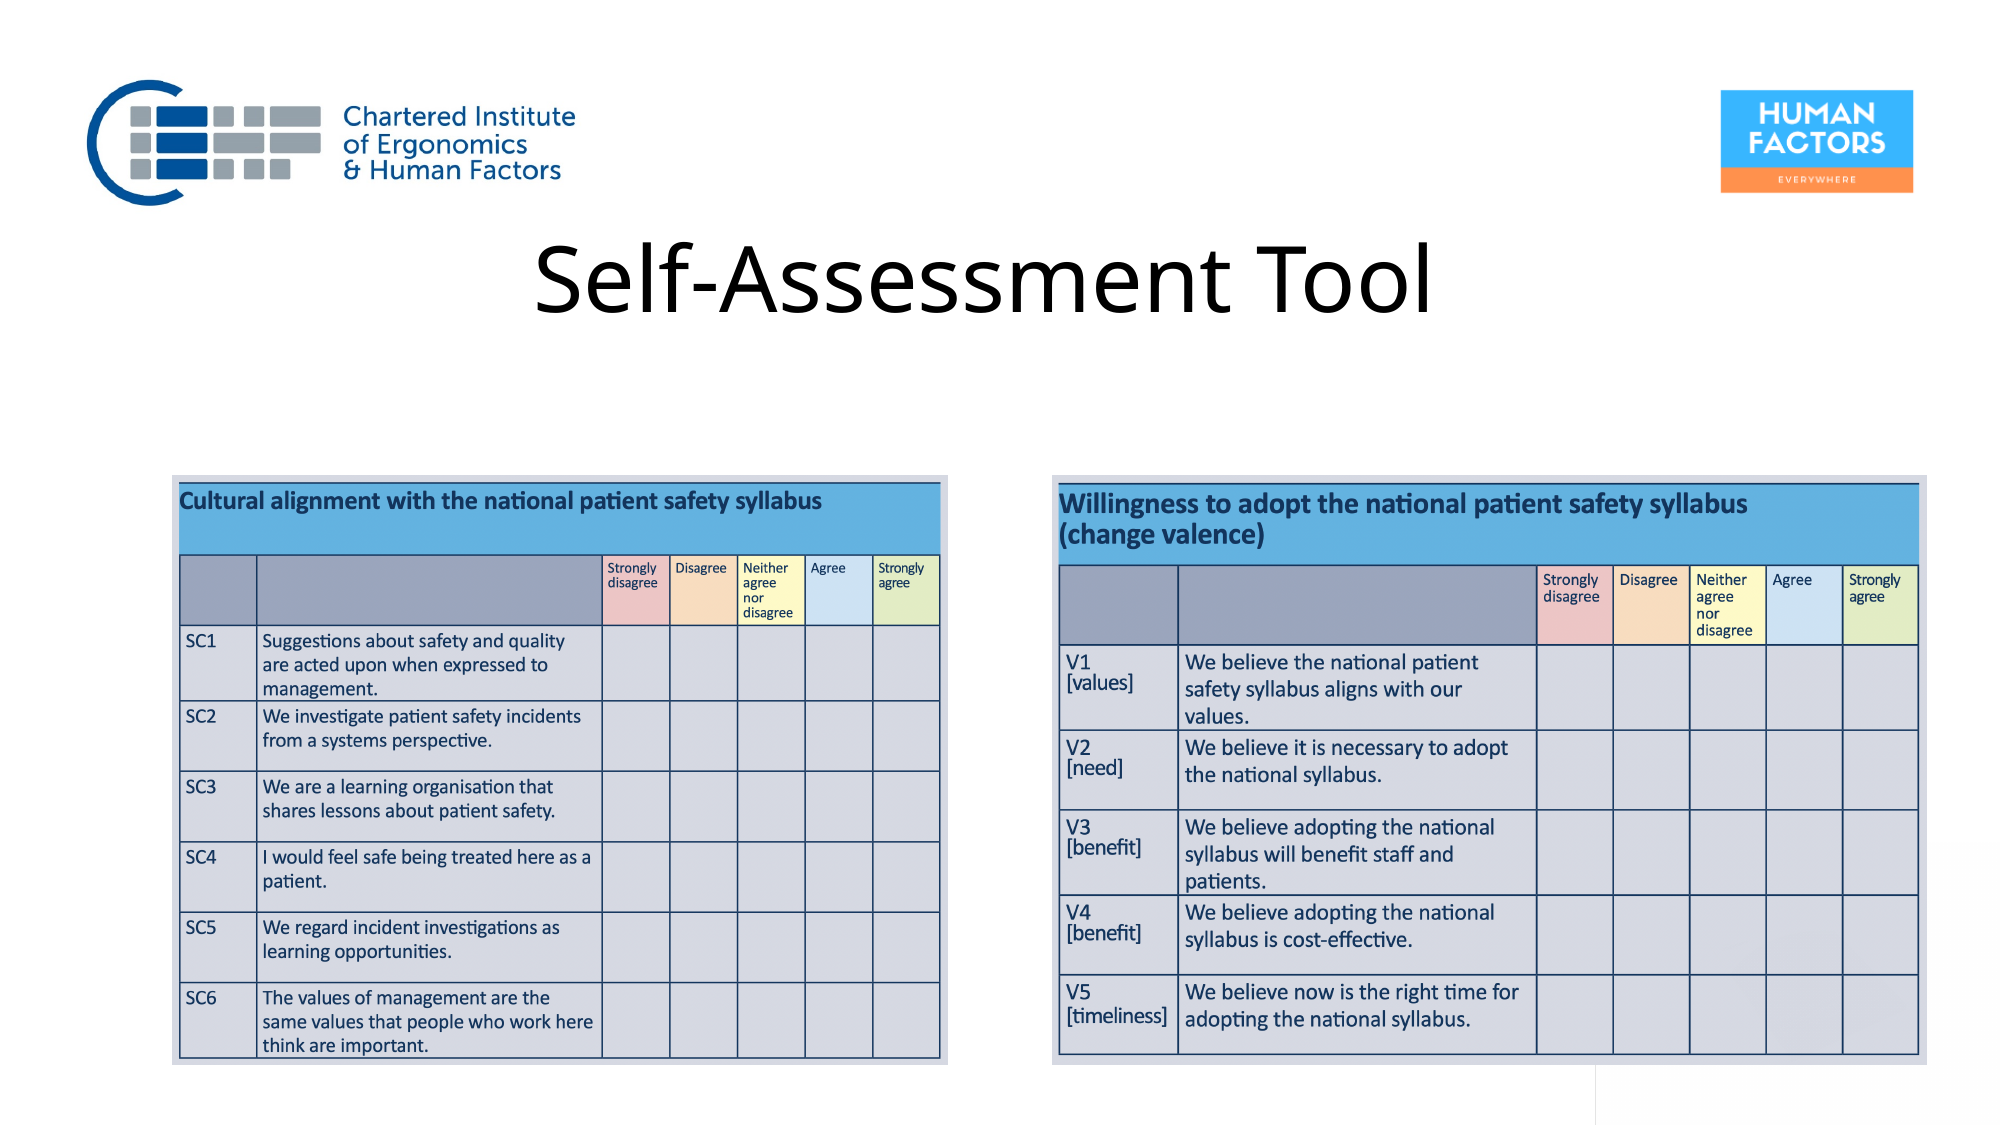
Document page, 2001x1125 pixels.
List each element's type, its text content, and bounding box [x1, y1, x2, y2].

picture [75, 67, 603, 217]
picture [1676, 3, 1958, 285]
text_box Self-Assessment Tool [518, 225, 1790, 355]
picture [1052, 475, 2000, 1125]
picture [172, 475, 948, 1065]
